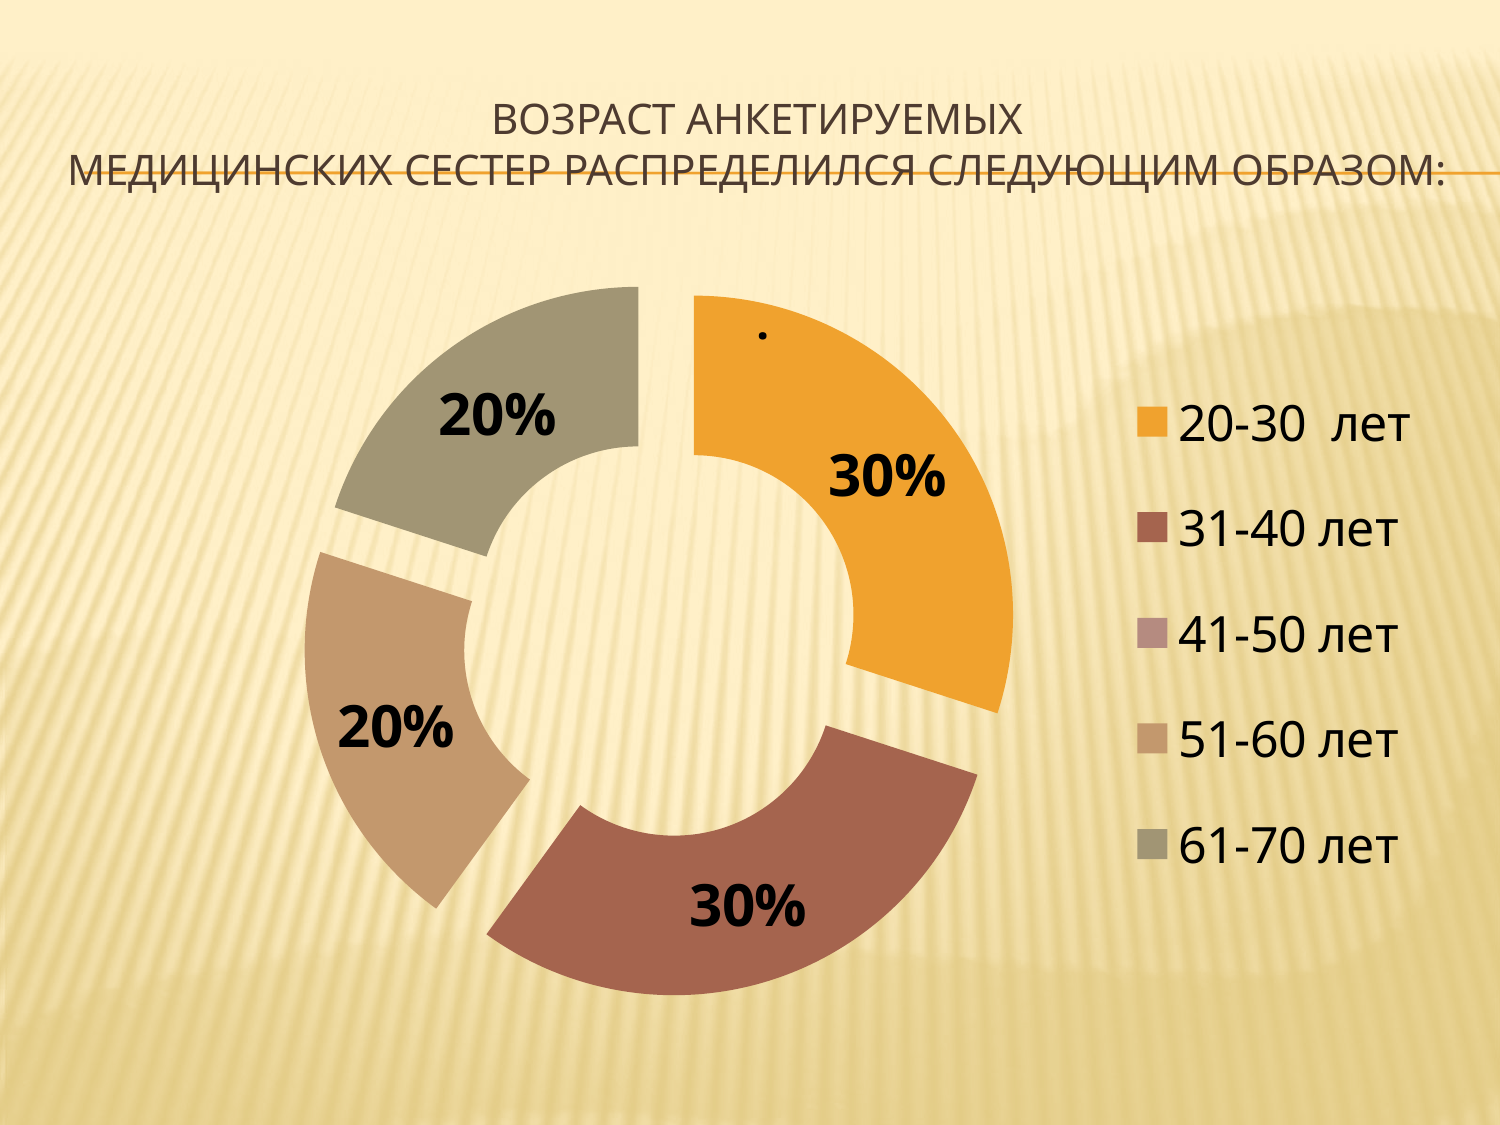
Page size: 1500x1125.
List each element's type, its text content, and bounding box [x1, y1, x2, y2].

title Возраст анкетируемых медицинских сестер распределился следующим образом: [50, 30, 1475, 254]
chart [49, 254, 1476, 998]
